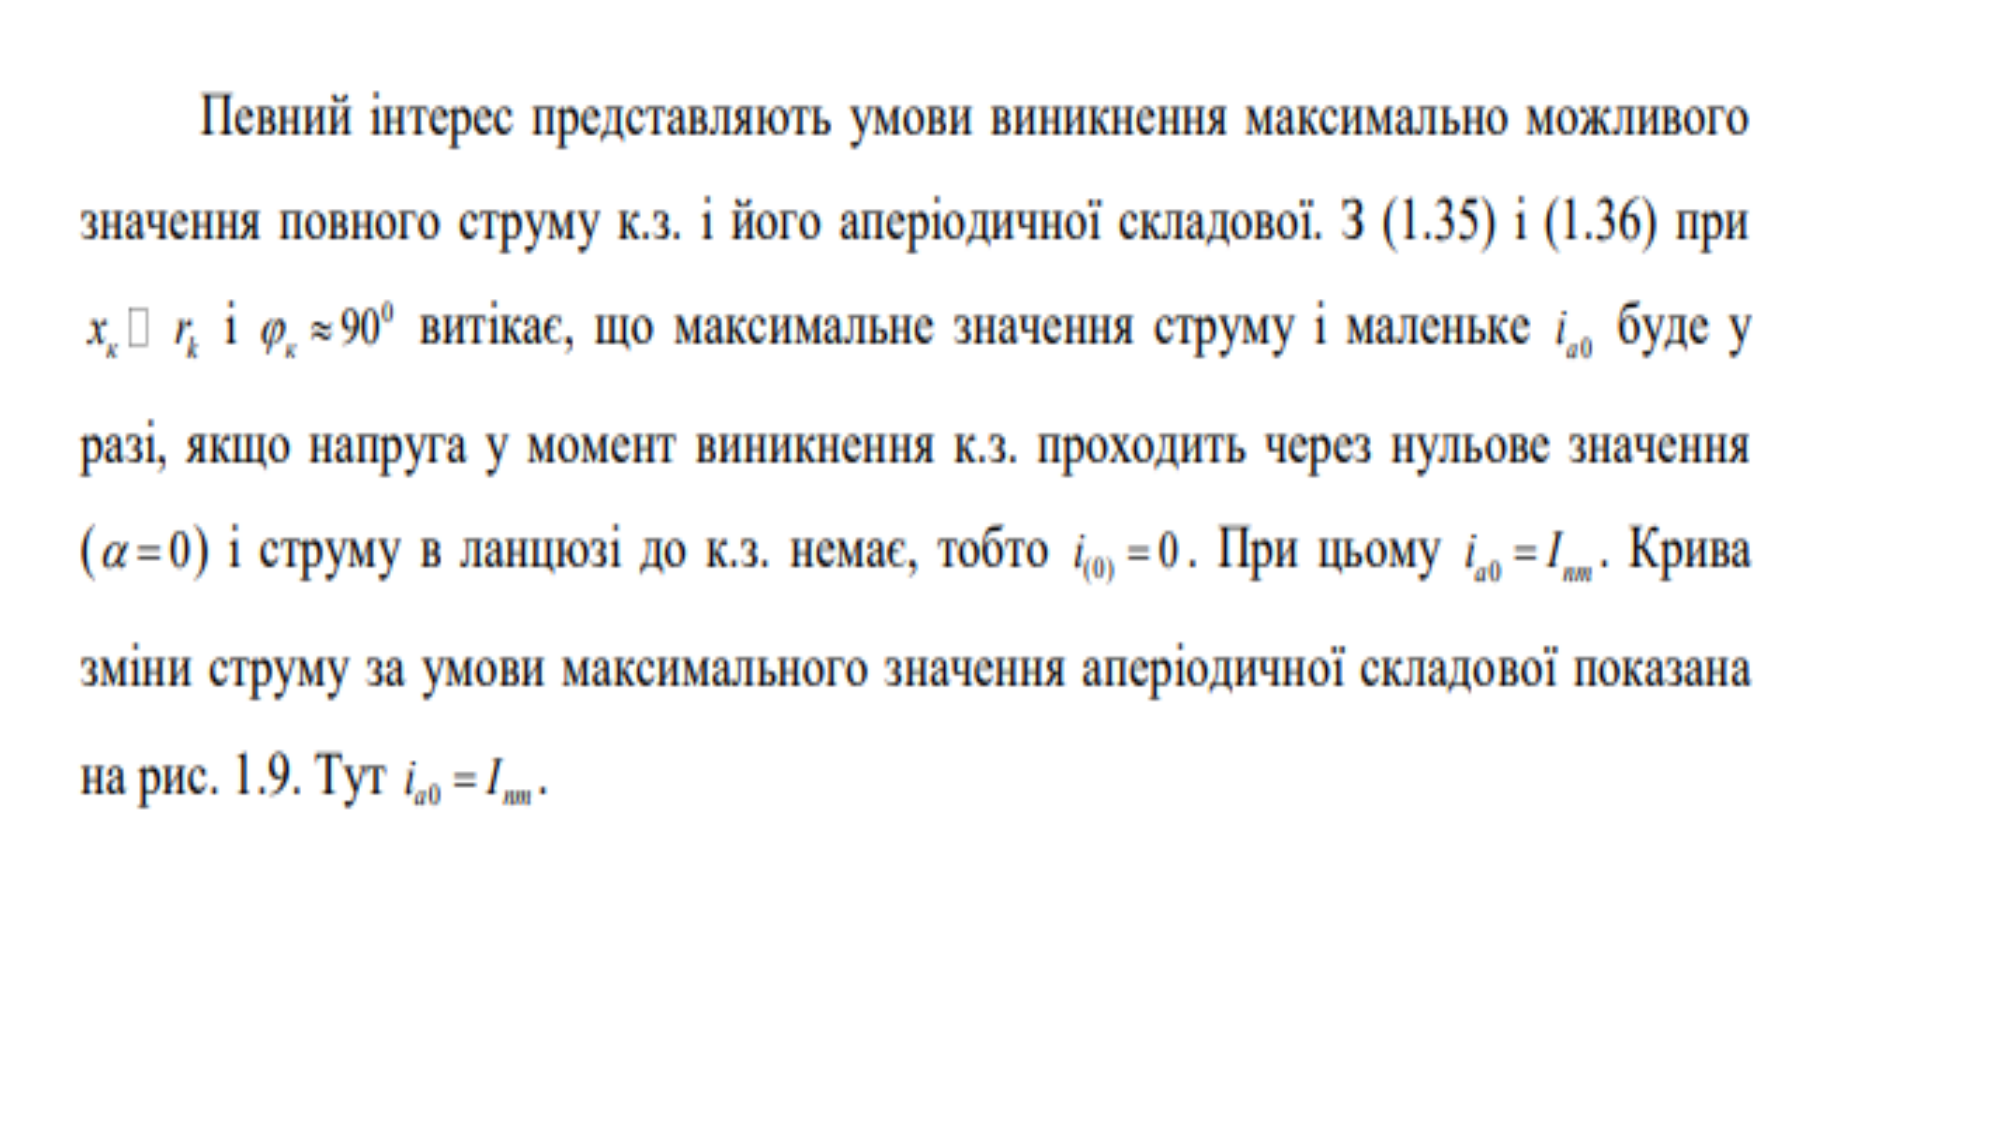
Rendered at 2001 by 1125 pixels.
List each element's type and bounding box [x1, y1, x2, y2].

list [15, 69, 1792, 822]
